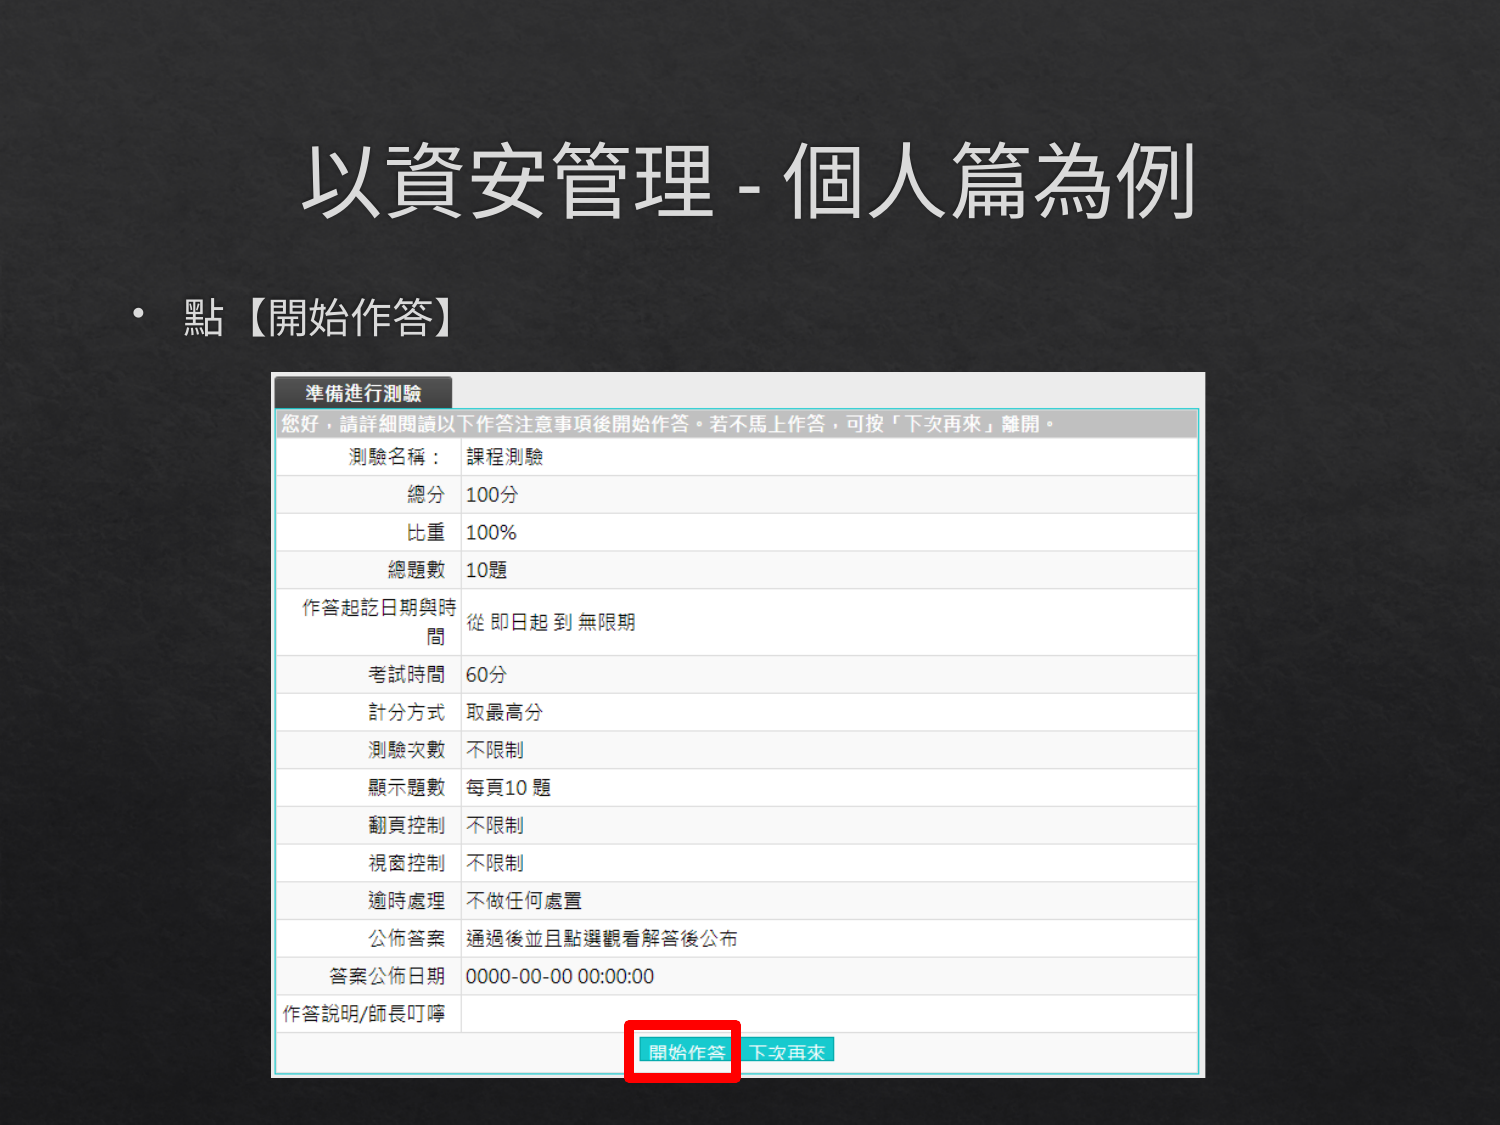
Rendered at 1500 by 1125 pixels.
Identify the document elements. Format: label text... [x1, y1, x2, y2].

title 以資安管理-個人篇為例 [112, 99, 1387, 260]
list 點【開始作答】 [112, 284, 1428, 950]
picture [270, 372, 1206, 1079]
